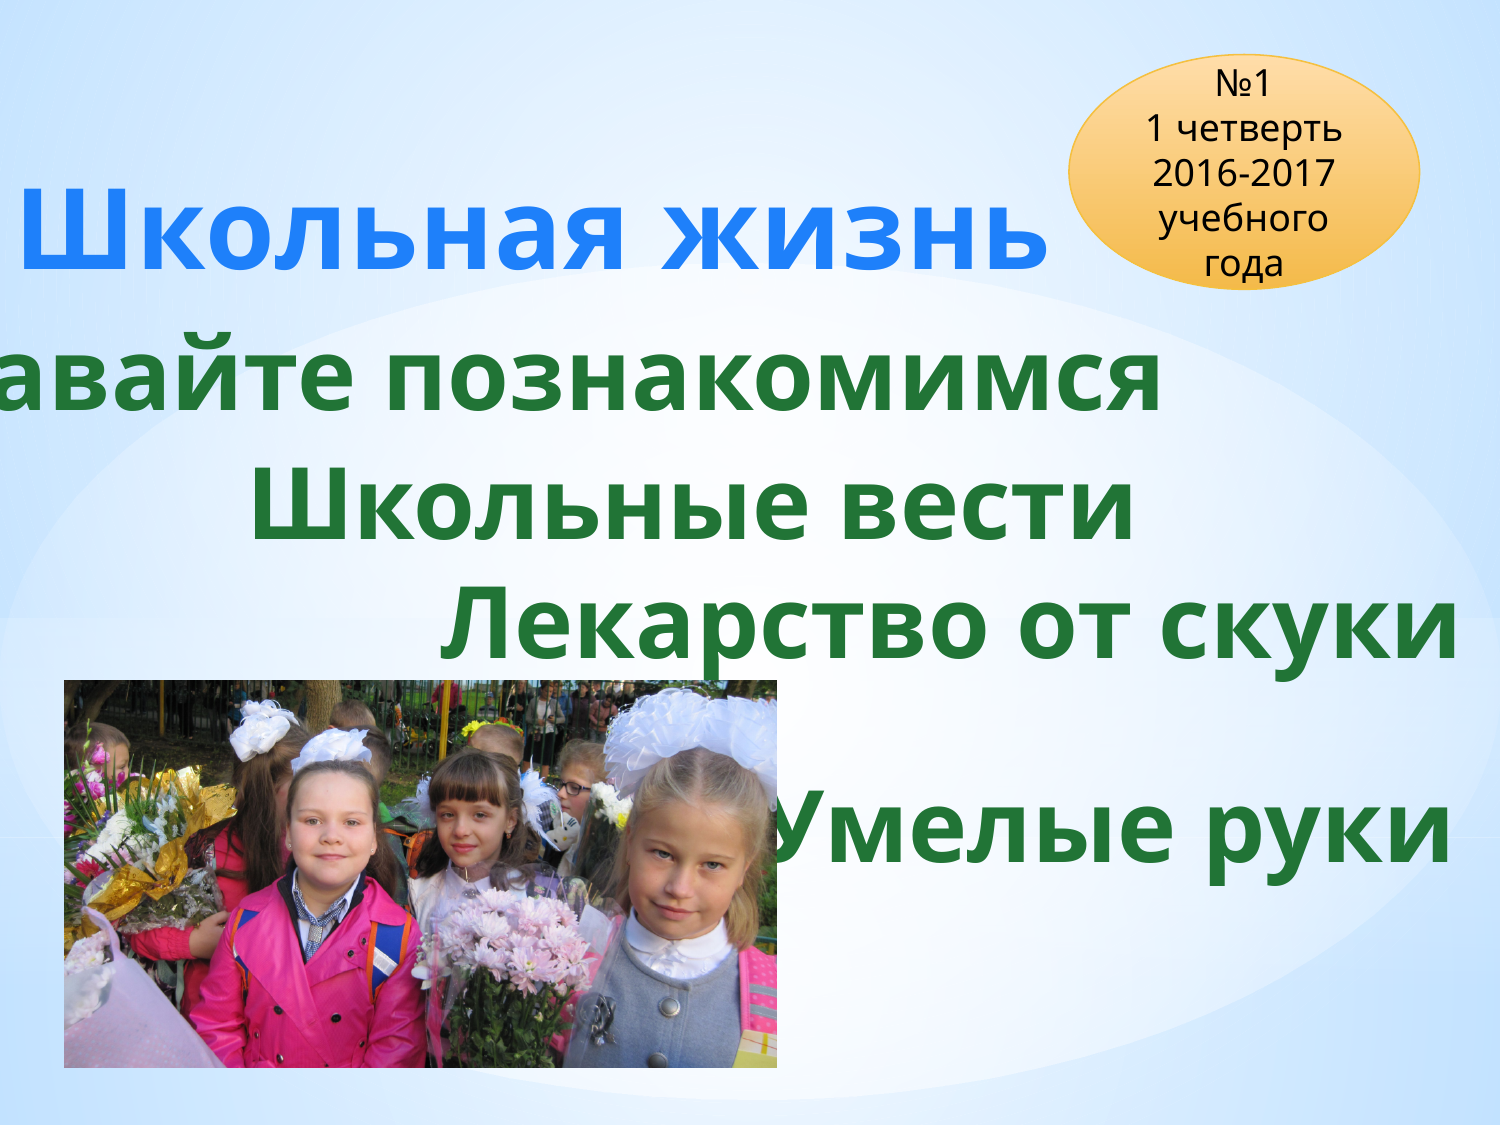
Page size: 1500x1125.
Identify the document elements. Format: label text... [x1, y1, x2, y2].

text_box №1 1 четверть 2016-2017 учебного года [1068, 54, 1420, 290]
text_box Школьные вести [231, 438, 1154, 568]
text_box Умелые руки [783, 755, 1471, 891]
text_box Школьная жизнь [0, 149, 1067, 300]
text_box Лекарство от скуки [425, 550, 1479, 686]
text_box Давайте познакомимся [0, 302, 1182, 438]
picture [64, 680, 777, 1068]
